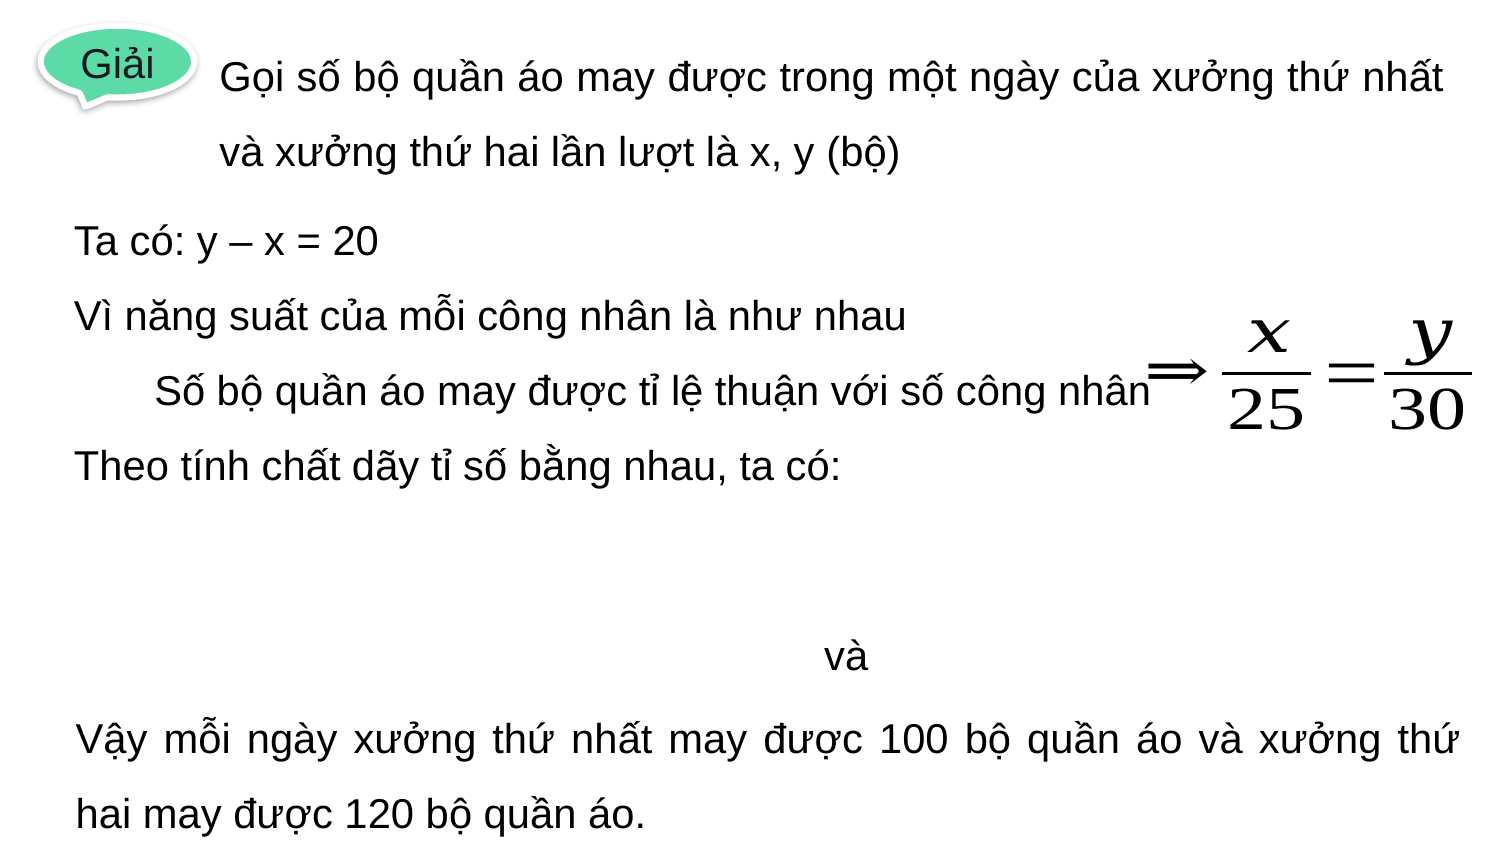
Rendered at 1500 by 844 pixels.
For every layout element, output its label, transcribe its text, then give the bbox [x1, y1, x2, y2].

text_box Giải [40, 25, 195, 107]
text_box Gọi số bộ quần áo may được trong một ngày của xưởng thứ nhất và xưởng thứ hai lần lượt là x, y (bộ) [204, 17, 1460, 182]
text_box Vậy mỗi ngày xưởng thứ nhất may được 100 bộ quần áo và xưởng thứ hai may được 120 bộ quần áo. [60, 679, 1477, 844]
